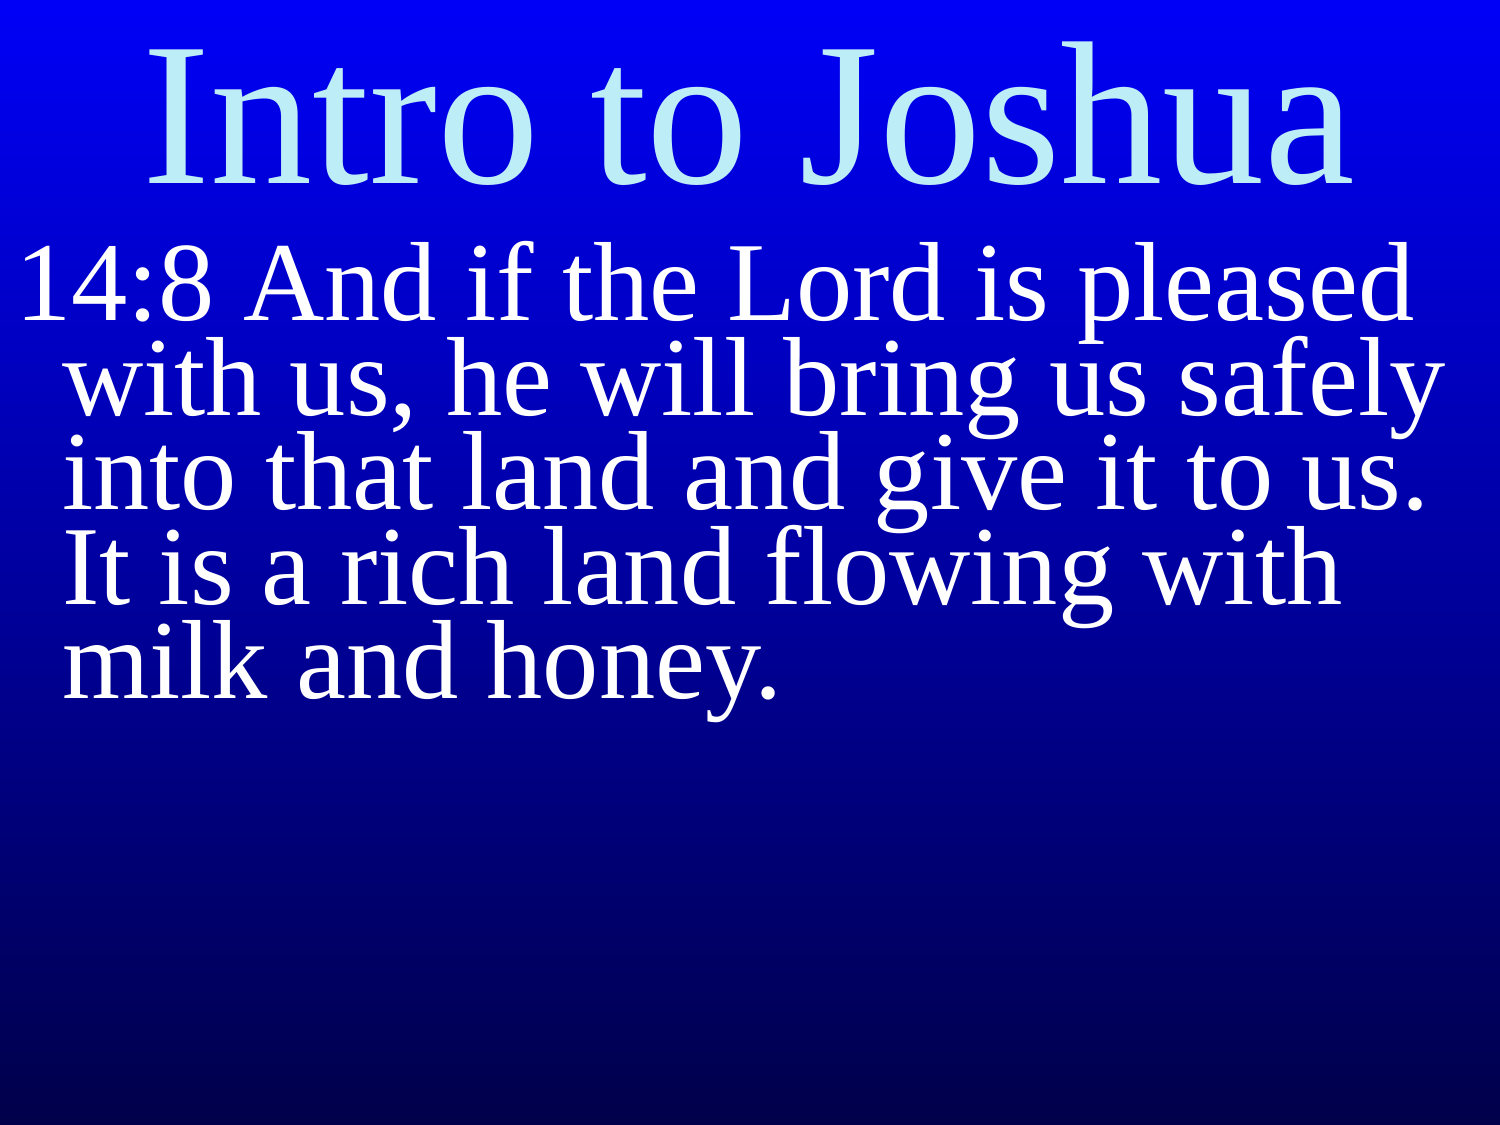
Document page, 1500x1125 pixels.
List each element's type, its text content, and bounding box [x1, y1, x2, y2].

list 14:8 And if the Lord is pleased with us, he will bring us safely into that land and give it to us. It is a rich land flowing with milk and honey. [0, 237, 1500, 1038]
title Intro to Joshua [0, 0, 1500, 237]
